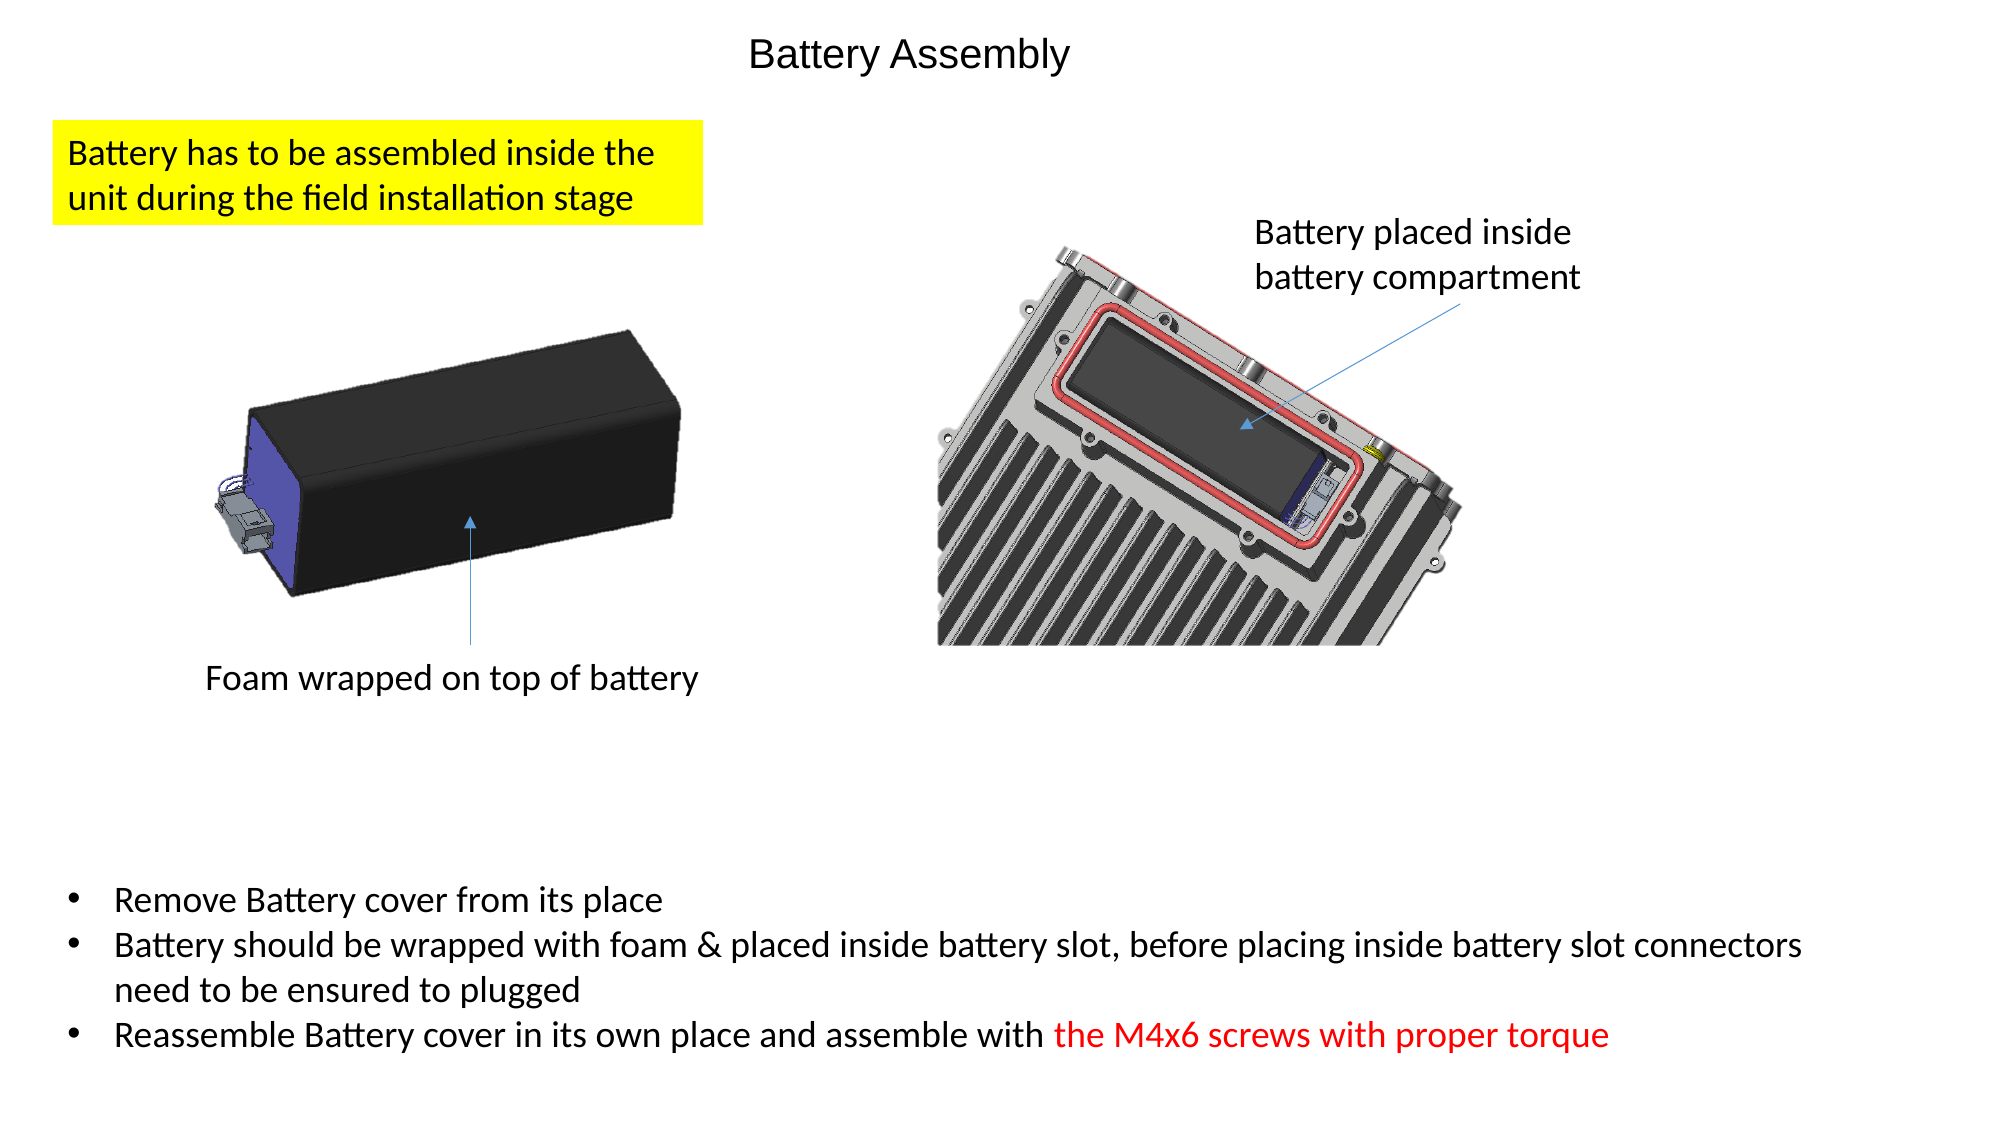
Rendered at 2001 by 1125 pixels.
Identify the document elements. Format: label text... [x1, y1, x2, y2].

text_box Battery placed inside battery compartment [1503, 199, 1681, 304]
picture [935, 199, 1503, 646]
text_box Foam wrapped on top of battery [190, 645, 727, 706]
text_box Remove Battery cover from its place Battery should be wrapped with foam & placed inside battery slot, before placing inside battery slot connectors need to be ensured to plugged Reassemble Battery cover in its own place and assemble with the M4x6 screws with proper torque [52, 867, 1877, 1063]
text_box Battery Assembly [733, 19, 1098, 85]
text_box Battery has to be assembled inside the unit during the field installation stage [52, 120, 703, 225]
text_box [1239, 305, 1461, 430]
picture [147, 294, 727, 616]
